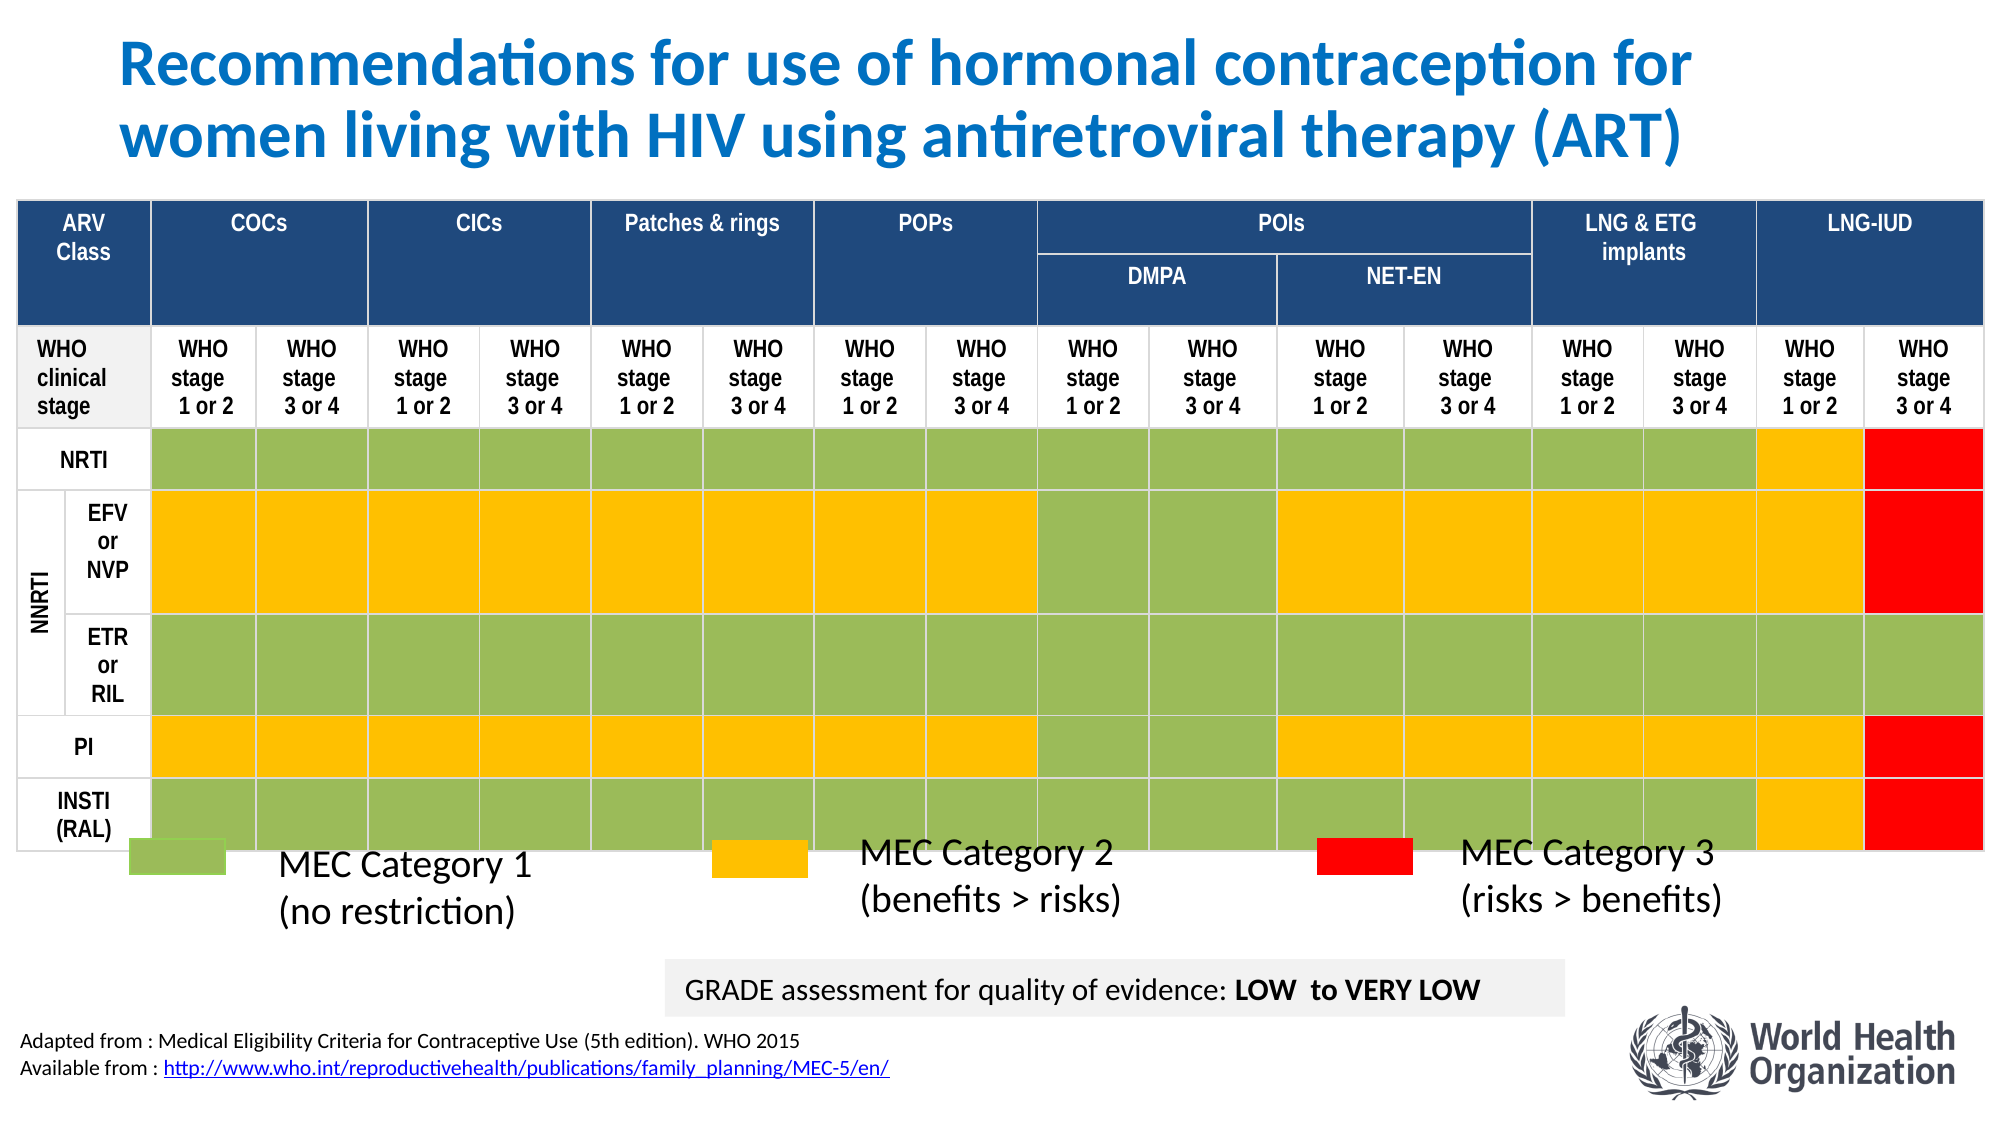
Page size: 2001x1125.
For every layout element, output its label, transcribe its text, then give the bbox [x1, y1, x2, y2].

table_cell WHO stage 3 or 4 [480, 327, 590, 427]
table_cell [152, 491, 255, 613]
title Recommendations for use of hormonal contraception for women living with HIV using antiretroviral therapy (ART) [104, 36, 1905, 164]
table_cell [257, 491, 367, 613]
table_cell [369, 615, 479, 715]
table_cell [1533, 429, 1643, 489]
table_cell WHO stage 1 or 2 [369, 327, 479, 427]
table_cell WHO clinical stage [18, 327, 150, 427]
table_cell WHO stage 3 or 4 [1405, 327, 1531, 427]
table_cell [1644, 429, 1756, 489]
text_box MEC Category 1 (no restriction) [258, 827, 553, 943]
table_cell [927, 491, 1037, 613]
table_cell [1278, 779, 1403, 850]
table_cell [480, 615, 590, 715]
table_cell [1865, 779, 1983, 850]
table_cell [1533, 779, 1643, 815]
table_cell NET-EN [1278, 255, 1531, 325]
table_cell [704, 716, 813, 777]
table_cell WHO stage 3 or 4 [704, 327, 813, 427]
table_cell [1405, 716, 1531, 777]
table_cell [1533, 491, 1643, 613]
table_cell [369, 779, 479, 827]
table_cell WHO stage 3 or 4 [927, 327, 1037, 427]
table_cell [480, 779, 590, 850]
table_cell [1757, 716, 1863, 777]
table_cell NRTI [18, 429, 150, 489]
table_cell [1405, 615, 1531, 715]
table_cell [1038, 615, 1148, 715]
text_box [712, 840, 808, 878]
table_cell [592, 779, 702, 850]
table_cell [369, 716, 479, 777]
table_cell WHO stage 1 or 2 [1038, 327, 1148, 427]
table_cell [1150, 429, 1276, 489]
table_cell [152, 429, 255, 489]
table_cell [704, 429, 813, 489]
table_cell WHO stage 3 or 4 [1150, 327, 1276, 427]
text_box Adapted from : Medical Eligibility Criteria for Contraceptive Use (5th edition). WHO 2015 Available from : http://www.who.int/reproductivehealth/publications/family_planning/MEC-5/en/ [0, 1017, 1005, 1090]
table_cell [1038, 491, 1148, 613]
text_box MEC Category 3 (risks > benefits) [1440, 815, 1771, 931]
table_cell [704, 615, 813, 715]
table_header CICs [369, 201, 590, 325]
table_cell [257, 779, 367, 850]
table_header ARV Class [18, 201, 150, 325]
table_cell WHO stage 3 or 4 [1644, 327, 1756, 427]
table_cell [1757, 491, 1863, 613]
table_cell [815, 429, 925, 489]
table_cell [704, 779, 813, 850]
table_header COCs [152, 201, 367, 325]
table_cell EFV or NVP [66, 491, 150, 613]
table_cell [1150, 716, 1276, 777]
table_cell [927, 716, 1037, 777]
table_cell [1533, 615, 1643, 715]
table_cell [1150, 779, 1276, 850]
table_cell [1405, 491, 1531, 613]
table_cell [1150, 615, 1276, 715]
table_cell PI [18, 716, 150, 777]
table_cell WHO stage 1 or 2 [592, 327, 702, 427]
table_cell [1757, 615, 1863, 715]
table_cell [927, 429, 1037, 489]
text_box [129, 838, 226, 875]
table_cell [152, 716, 255, 777]
table_cell [592, 491, 702, 613]
table_cell [1278, 716, 1403, 777]
table_cell [152, 615, 255, 715]
table_header LNG-IUD [1757, 201, 1983, 325]
table_cell WHO stage 1 or 2 [815, 327, 925, 427]
table_cell [592, 716, 702, 777]
table_cell [1865, 716, 1983, 777]
table_cell [1533, 716, 1643, 777]
table_cell [480, 429, 590, 489]
table_cell [1644, 491, 1756, 613]
table_cell [1644, 716, 1756, 777]
table_cell WHO stage 1 or 2 [152, 327, 255, 427]
table_cell [369, 491, 479, 613]
table_cell [592, 615, 702, 715]
table_cell [1865, 429, 1983, 489]
table_cell [1405, 429, 1531, 489]
table_cell [1405, 779, 1531, 850]
table_cell [592, 429, 702, 489]
table_cell [152, 779, 255, 850]
table_cell [927, 615, 1037, 715]
table_cell [815, 779, 925, 850]
table_cell [927, 779, 1037, 815]
table_cell [480, 491, 590, 613]
table_header LNG & ETG implants [1533, 201, 1756, 325]
table_cell [815, 716, 925, 777]
table_cell [1038, 716, 1148, 777]
table_cell [1278, 429, 1403, 489]
table_cell WHO stage 1 or 2 [1533, 327, 1643, 427]
text_box MEC Category 2 (benefits > risks) [839, 815, 1171, 931]
table_cell [369, 429, 479, 489]
table_cell WHO stage 1 or 2 [1278, 327, 1403, 427]
table_cell [1757, 779, 1863, 850]
table_cell [480, 716, 590, 777]
table_cell [1644, 779, 1756, 815]
table_header POIs [1038, 201, 1531, 253]
table_cell DMPA [1038, 255, 1276, 325]
text_box [1317, 838, 1413, 875]
table_cell [1038, 429, 1148, 489]
table_cell [815, 615, 925, 715]
table_cell [1150, 491, 1276, 613]
table_cell NNRTI [18, 491, 64, 715]
table_cell [1644, 615, 1756, 715]
table_cell [257, 615, 367, 715]
table_cell [1278, 615, 1403, 715]
text_box GRADE assessment for quality of evidence: LOW to VERY LOW [664, 959, 1566, 1017]
table_cell [1757, 429, 1863, 489]
table_cell [1278, 491, 1403, 613]
table_cell [1865, 615, 1983, 715]
table_cell WHO stage 3 or 4 [257, 327, 367, 427]
table_header POPs [815, 201, 1037, 325]
table_cell INSTI (RAL) [18, 779, 150, 850]
table_cell [704, 491, 813, 613]
table_cell ETR or RIL [66, 615, 150, 715]
table_cell [815, 491, 925, 613]
table_cell [1038, 779, 1148, 815]
table_cell WHO stage 3 or 4 [1865, 327, 1983, 427]
table_cell [257, 429, 367, 489]
table_header Patches & rings [592, 201, 813, 325]
table_cell WHO stage 1 or 2 [1757, 327, 1863, 427]
table_cell [257, 716, 367, 777]
table_cell [1865, 491, 1983, 613]
